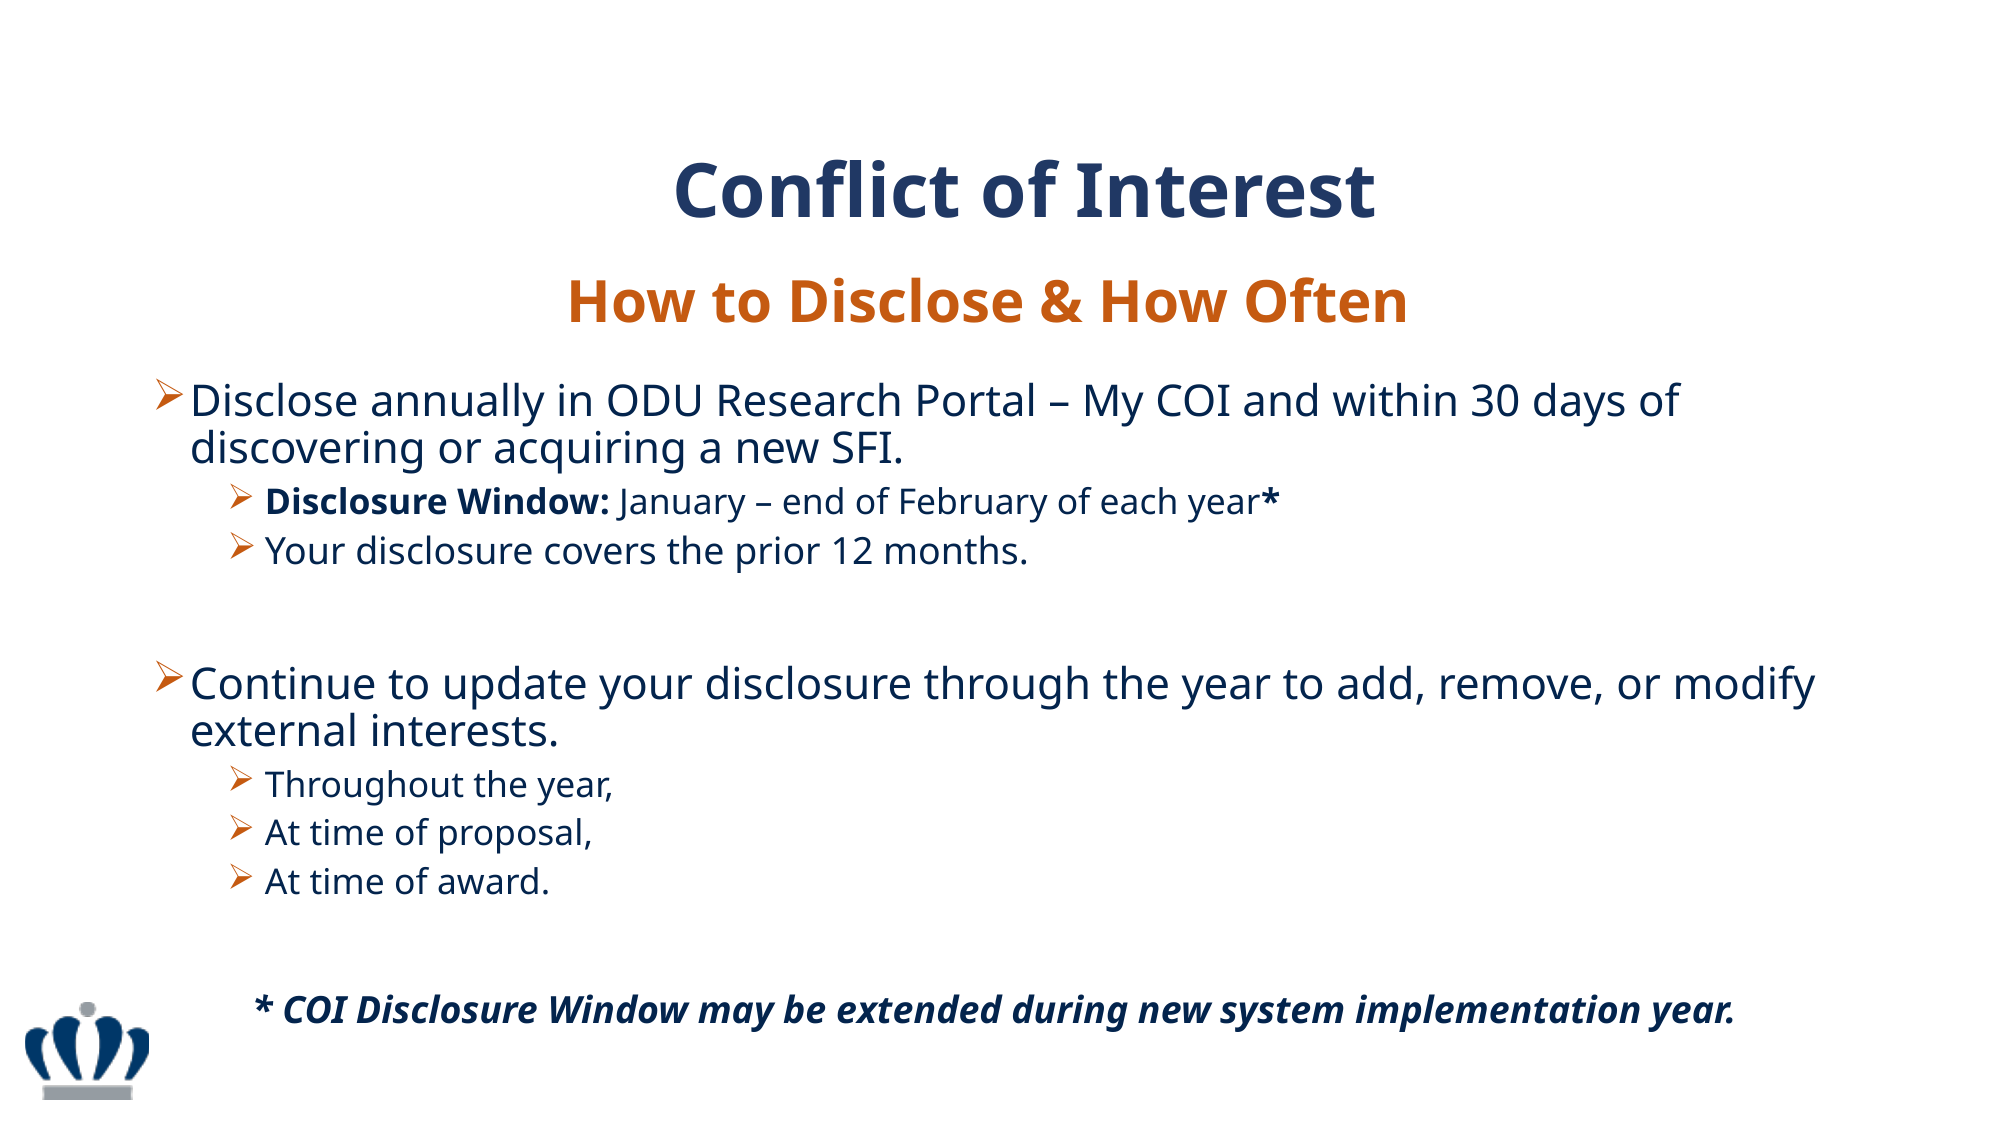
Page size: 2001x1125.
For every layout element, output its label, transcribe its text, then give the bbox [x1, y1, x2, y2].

list Disclose annually in ODU Research Portal – My COI and within 30 days of discovering or acquiring a new SFI. Disclosure Window: January – end of February of each year* Your disclosure covers the prior 12 months. Continue to update your disclosure through the year to add, remove, or modify external interests. Throughout the year, At time of proposal, At time of award. * COI Disclosure Window may be extended during new system implementation year. [137, 371, 1863, 1085]
text_box How to Disclose & How Often [525, 256, 1452, 342]
text_box Conflict of Interest [162, 84, 1888, 303]
